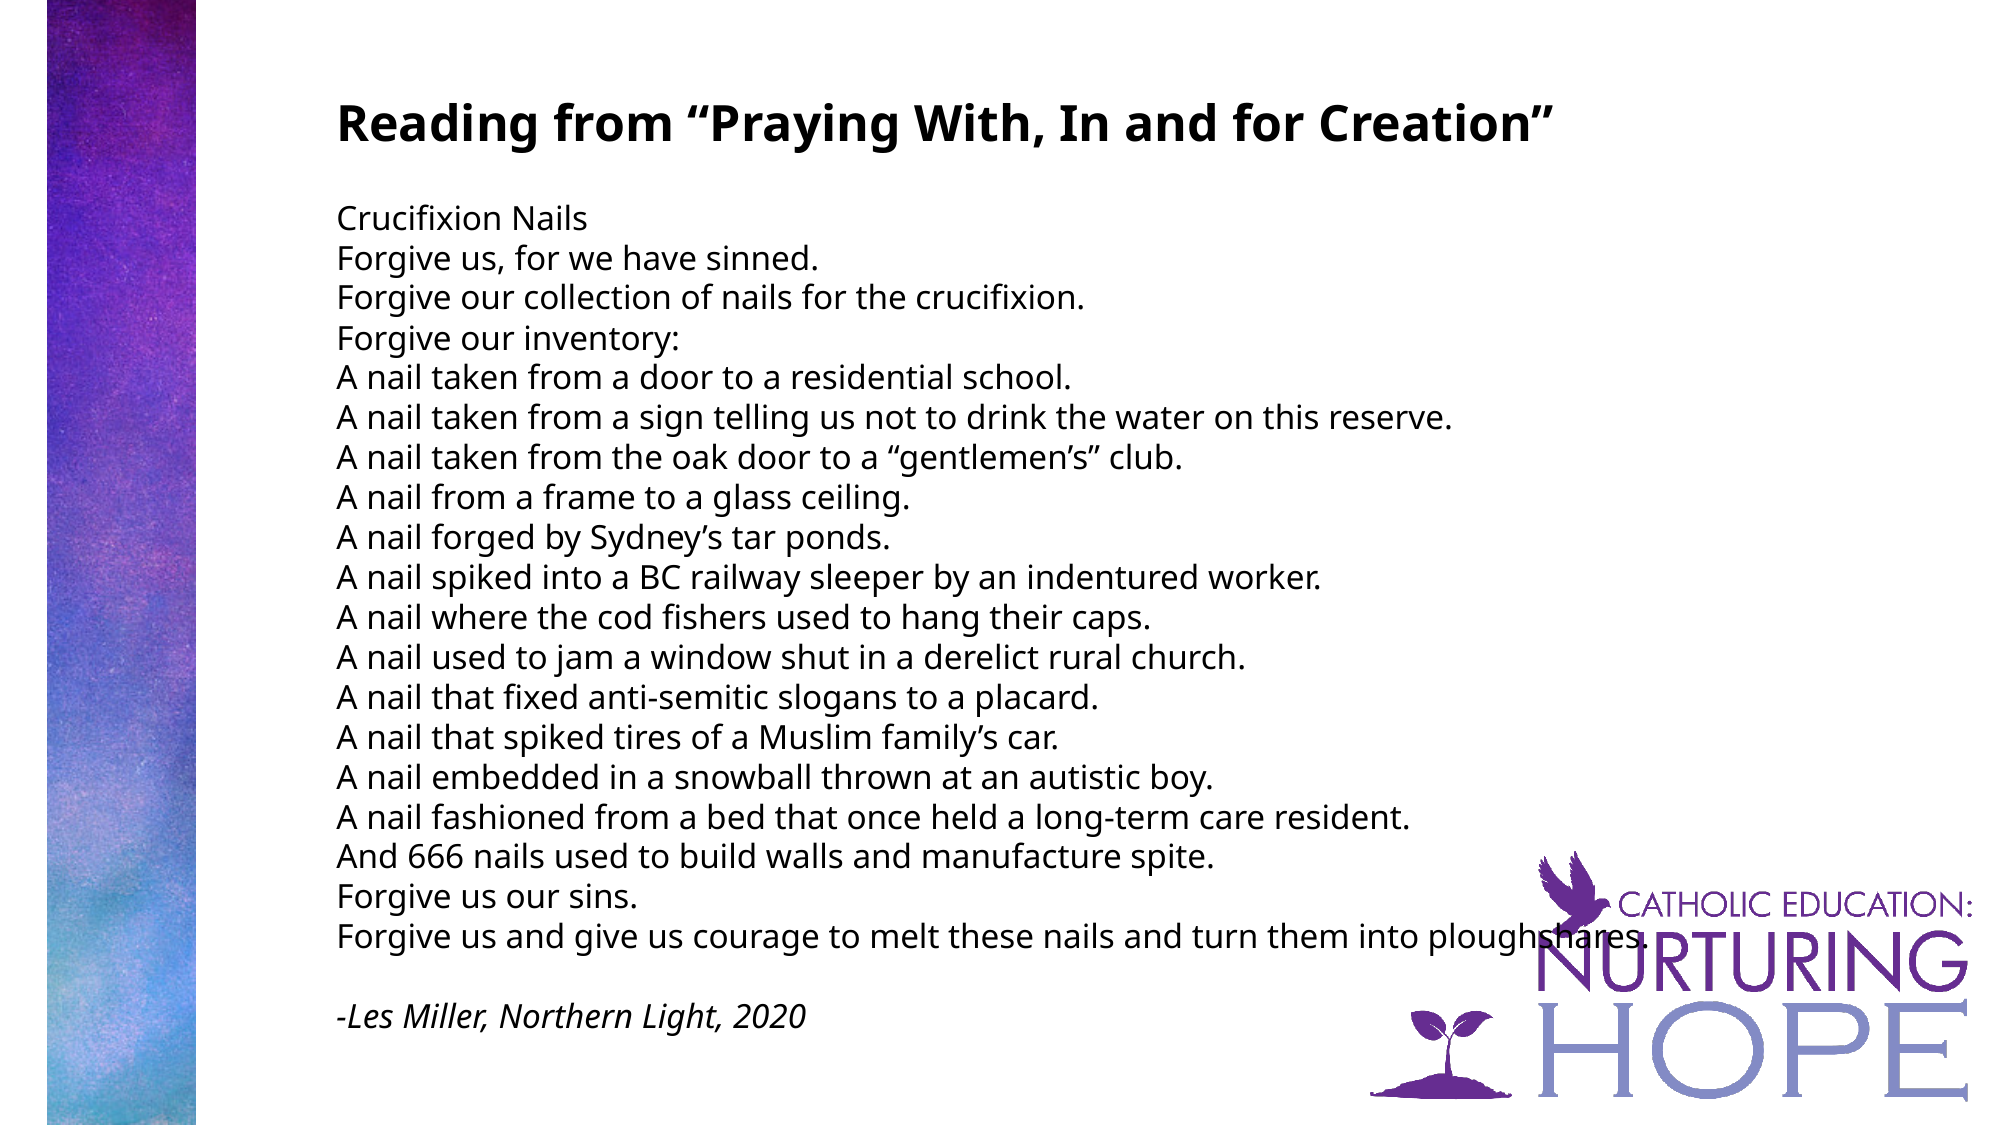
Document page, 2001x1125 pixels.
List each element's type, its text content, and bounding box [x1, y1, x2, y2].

picture [1358, 829, 1983, 1125]
picture [47, 0, 196, 1125]
text_box Reading from “Praying With, In and for Creation” [321, 84, 1908, 160]
text_box Crucifixion Nails Forgive us, for we have sinned. Forgive our collection of nails for the crucifixion. Forgive our inventory: A nail taken from a door to a residential school. A nail taken from a sign telling us not to drink the water on this reserve. A nail taken from the oak door to a “gentlemen’s” club. A nail from a frame to a glass ceiling. A nail forged by Sydney’s tar ponds. A nail spiked into a BC railway sleeper by an indentured worker. A nail where the cod fishers used to hang their caps. A nail used to jam a window shut in a derelict rural church. A nail that fixed anti-semitic slogans to a placard. A nail that spiked tires of a Muslim family’s car. A nail embedded in a snowball thrown at an autistic boy. A nail fashioned from a bed that once held a long-term care resident. And 666 nails used to build walls and manufacture spite. Forgive us our sins. Forgive us and give us courage to melt these nails and turn them into ploughshares. -Les Miller, Northern Light, 2020 [321, 189, 1908, 1043]
